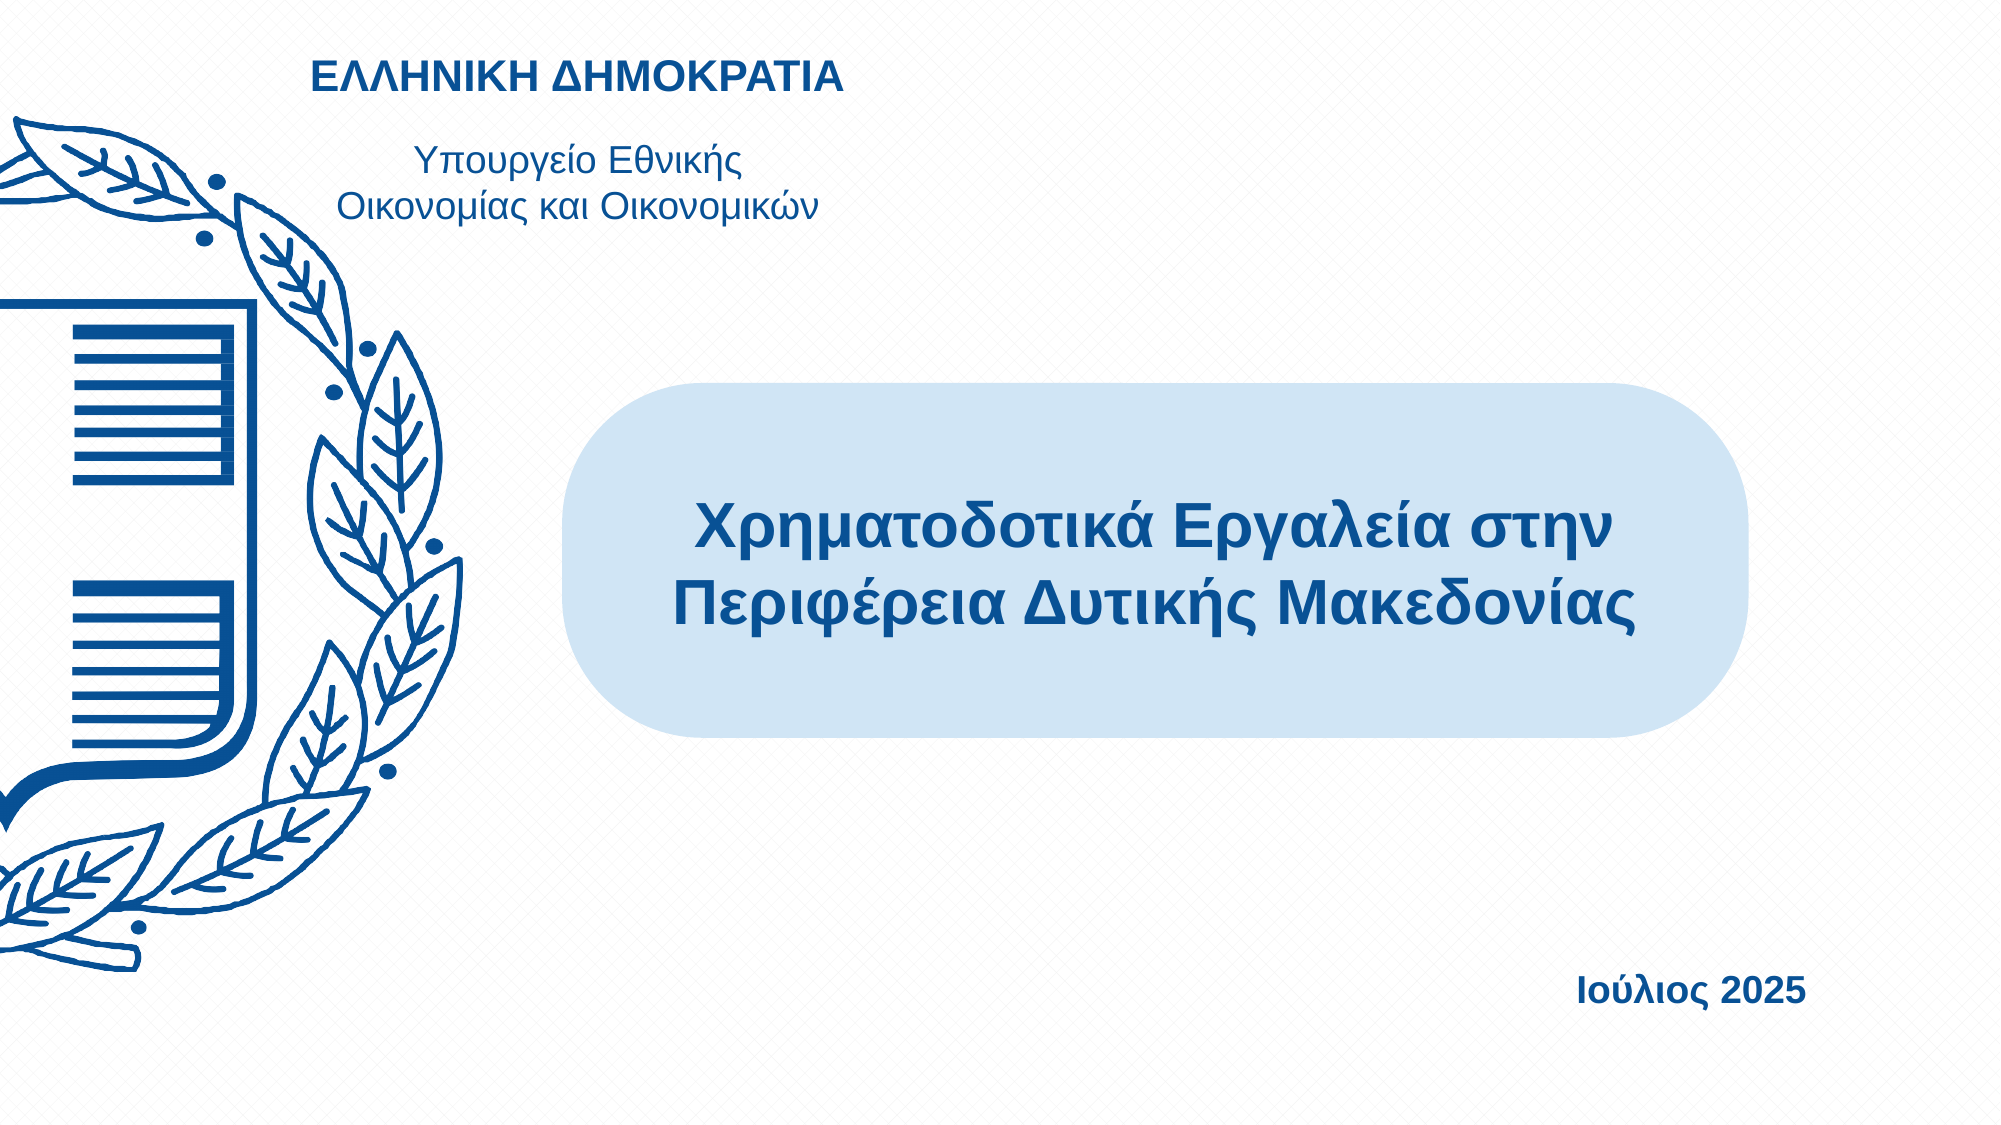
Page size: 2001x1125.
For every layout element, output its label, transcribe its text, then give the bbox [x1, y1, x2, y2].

text_box Χρηματοδοτικά Εργαλεία στην Περιφέρεια Δυτικής Μακεδονίας [562, 382, 1749, 738]
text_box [207, 30, 949, 239]
picture [0, 116, 463, 973]
text_box Ιούλιος 2025 [1512, 957, 1870, 1019]
